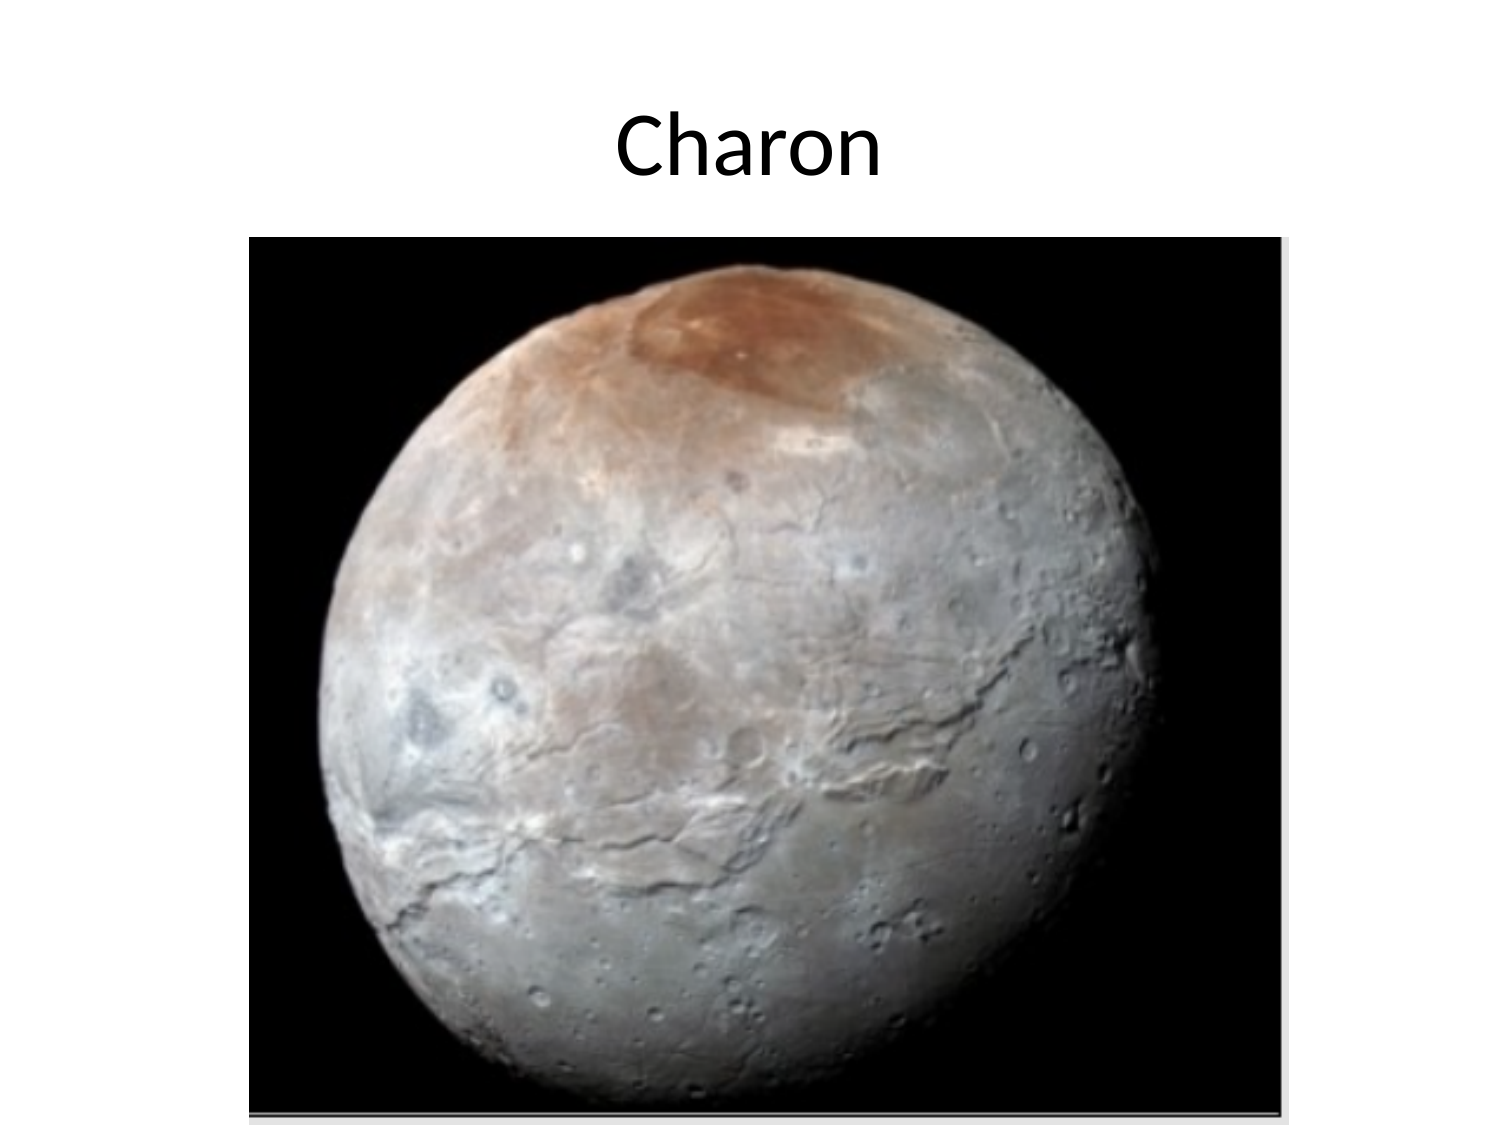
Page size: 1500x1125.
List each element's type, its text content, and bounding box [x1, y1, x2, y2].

title Charon [75, 45, 1425, 233]
picture [249, 237, 1289, 1125]
